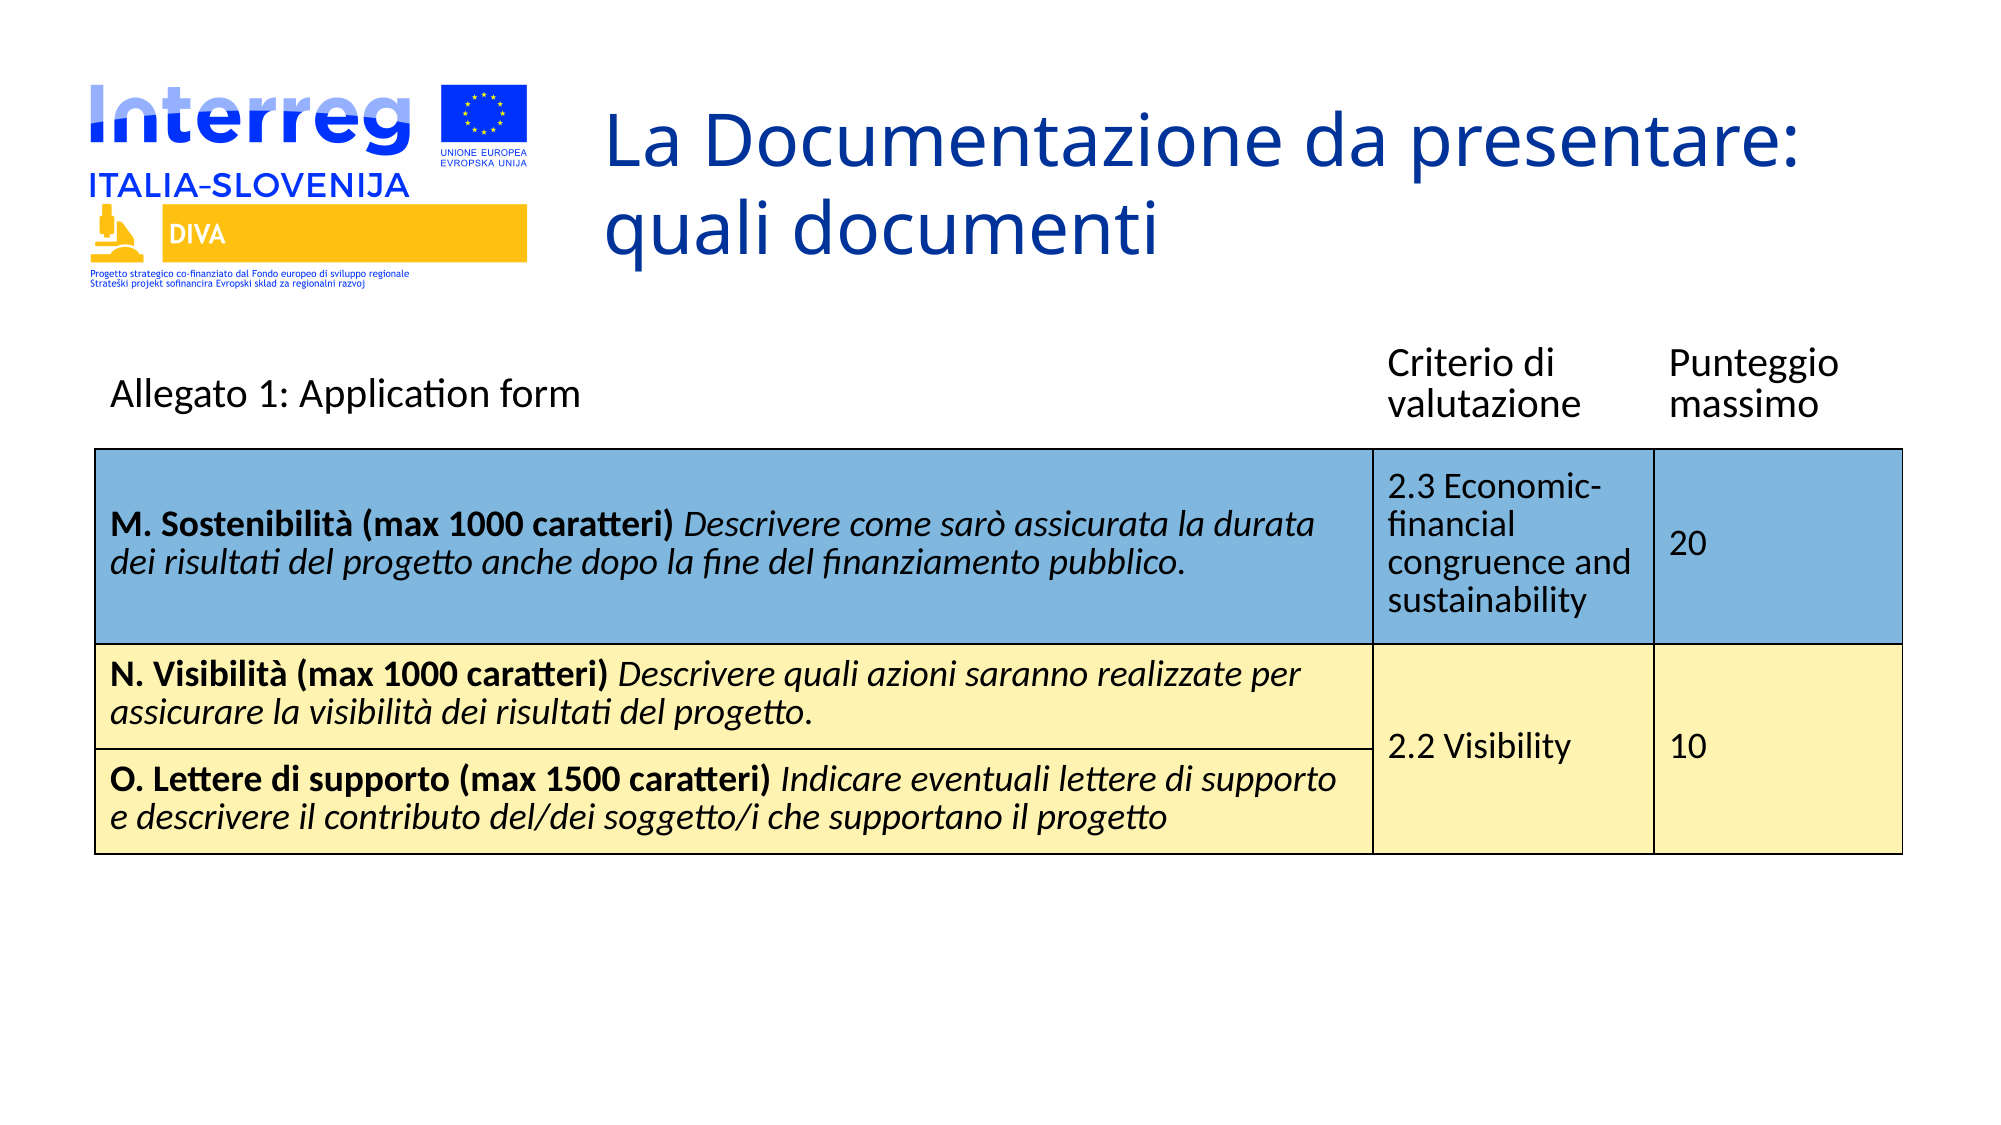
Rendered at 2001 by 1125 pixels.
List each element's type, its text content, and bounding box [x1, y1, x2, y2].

table_header Criterio di valutazione [1373, 325, 1654, 448]
table_cell 2.2 Visibility [1374, 645, 1653, 853]
picture [81, 70, 554, 290]
table_cell N. Visibilità (max 1000 caratteri) Descrivere quali azioni saranno realizzate per assicurare la visibilità dei risultati del progetto. [96, 645, 1372, 748]
table_cell M. Sostenibilità (max 1000 caratteri) Descrivere come sarò assicurata la durata dei risultati del progetto anche dopo la fine del finanziamento pubblico. [96, 450, 1372, 643]
table_cell 20 [1655, 450, 1902, 643]
table_header Punteggio massimo [1654, 325, 1903, 448]
table_header Allegato 1: Application form [95, 325, 1373, 448]
table_cell 2.3 Economic-financial congruence and sustainability [1374, 450, 1653, 643]
table_cell O. Lettere di supporto (max 1500 caratteri) Indicare eventuali lettere di supporto e descrivere il contributo del/dei soggetto/i che supportano il progetto [96, 750, 1372, 853]
text_box La Documentazione da presentare: quali documenti [589, 86, 1928, 277]
table_cell 10 [1655, 645, 1902, 853]
